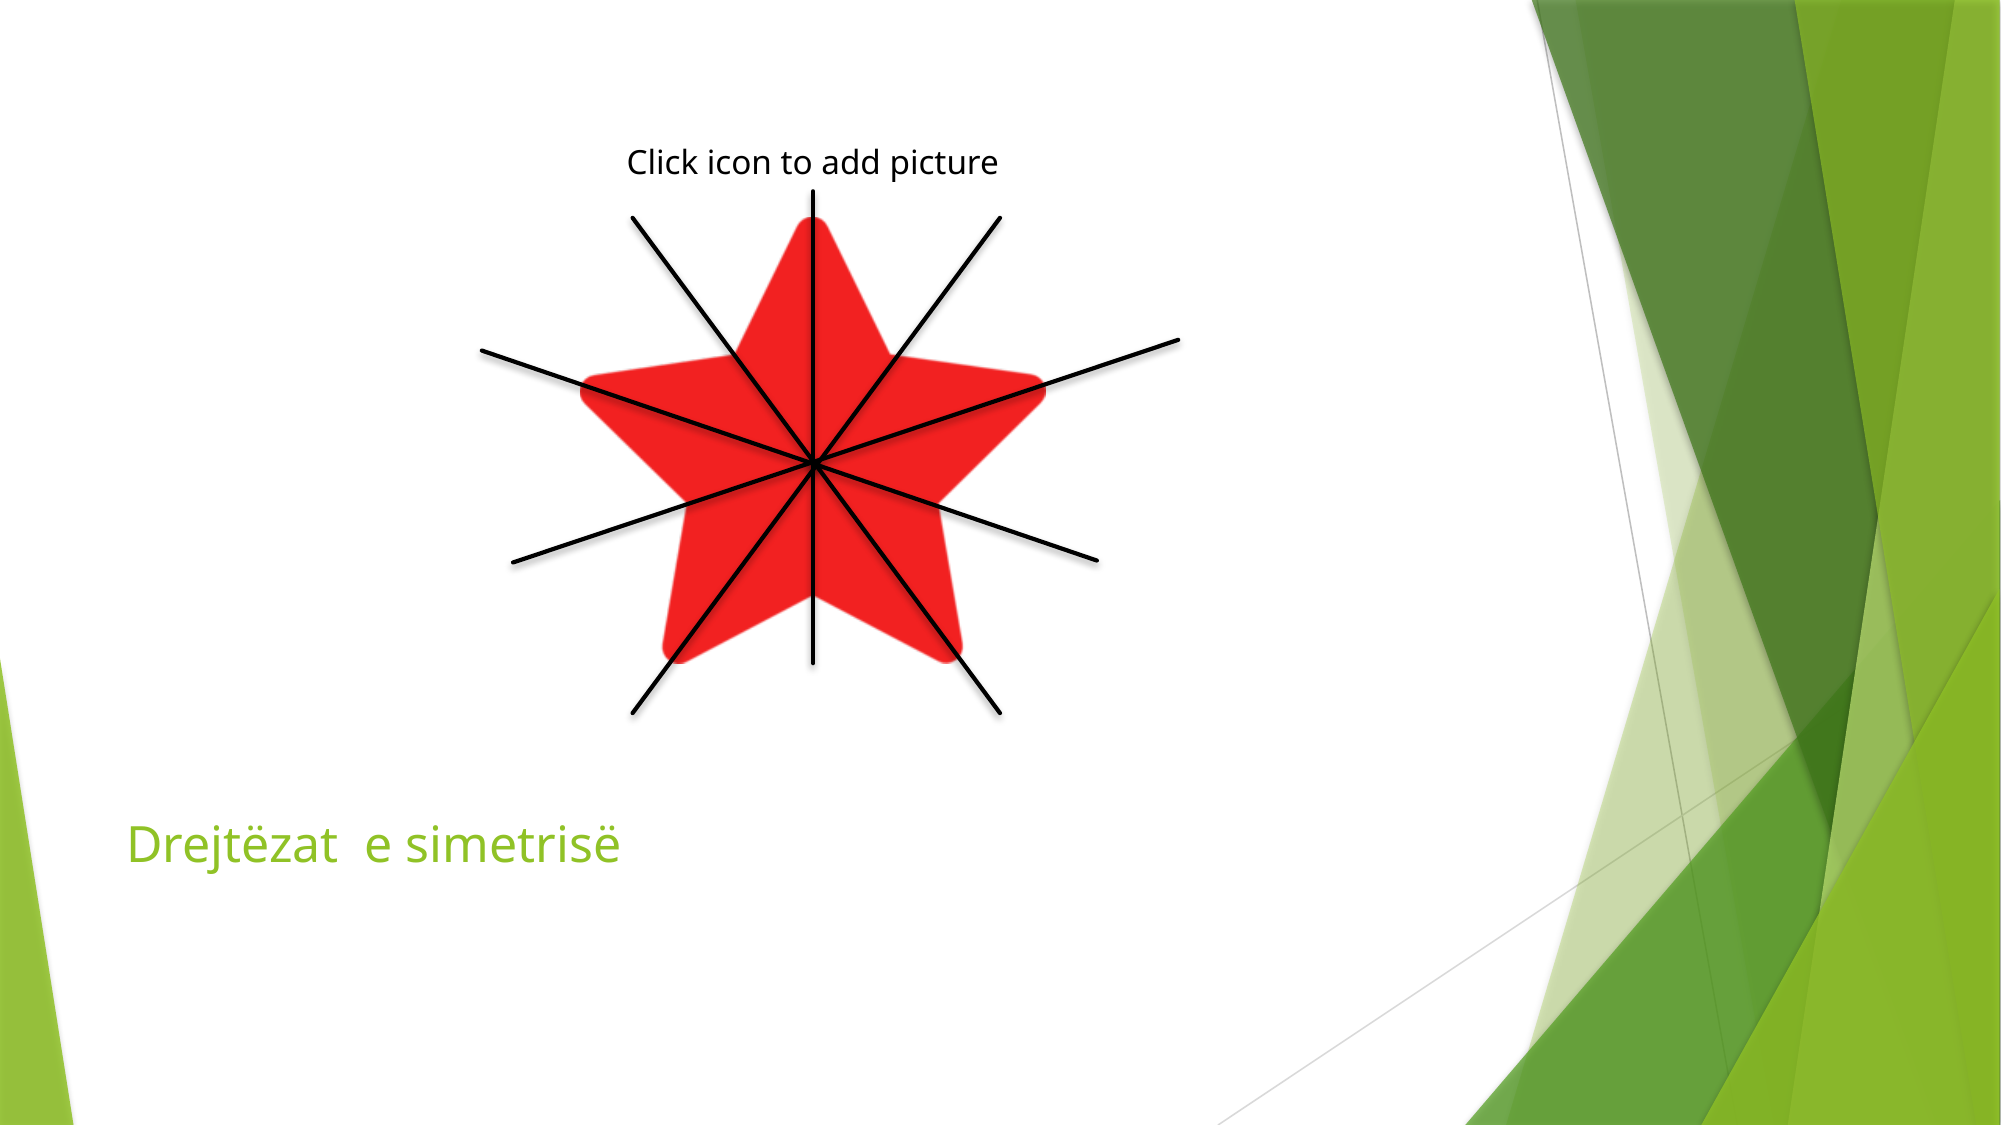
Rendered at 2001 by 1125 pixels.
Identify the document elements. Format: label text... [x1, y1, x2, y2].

title Drejtëzat e simetrisë [111, 787, 1522, 881]
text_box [632, 217, 1001, 338]
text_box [481, 350, 507, 562]
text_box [512, 339, 1179, 563]
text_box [632, 573, 1001, 714]
picture [107, 133, 1519, 766]
